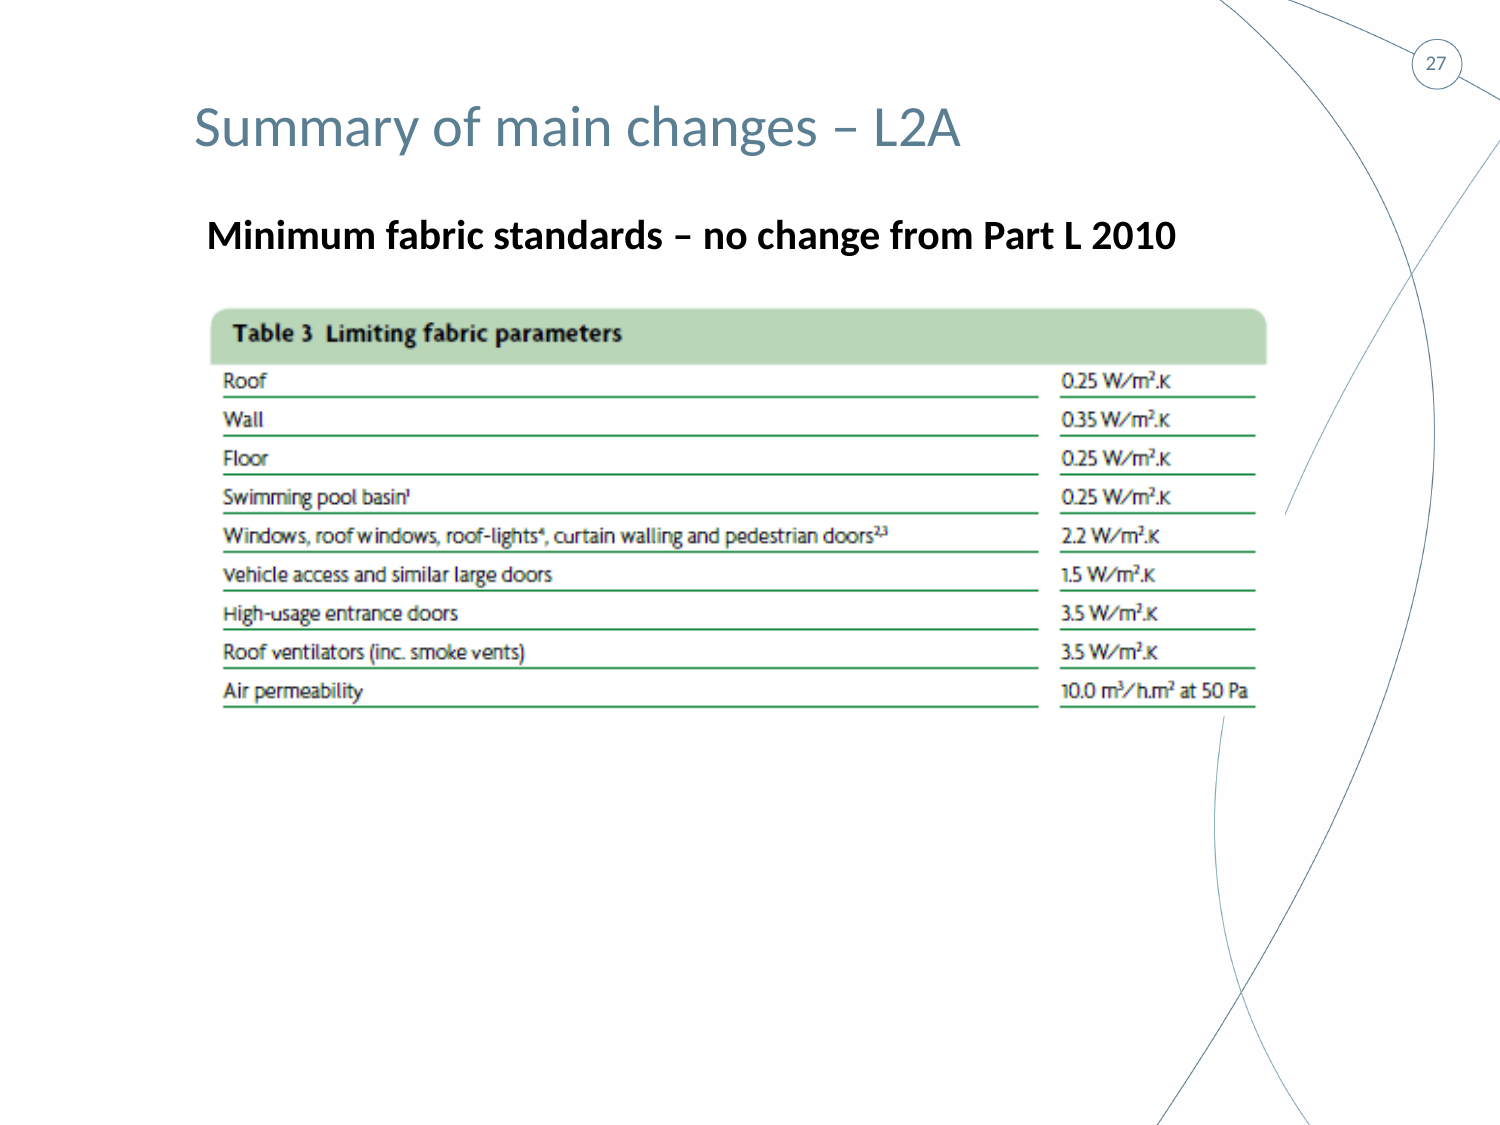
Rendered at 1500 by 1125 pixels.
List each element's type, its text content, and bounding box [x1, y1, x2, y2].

text_box Summary of main changes – L2A [135, 40, 1222, 159]
text_box Minimum fabric standards – no change from Part L 2010 [194, 208, 1281, 289]
picture [181, 0, 1500, 1125]
